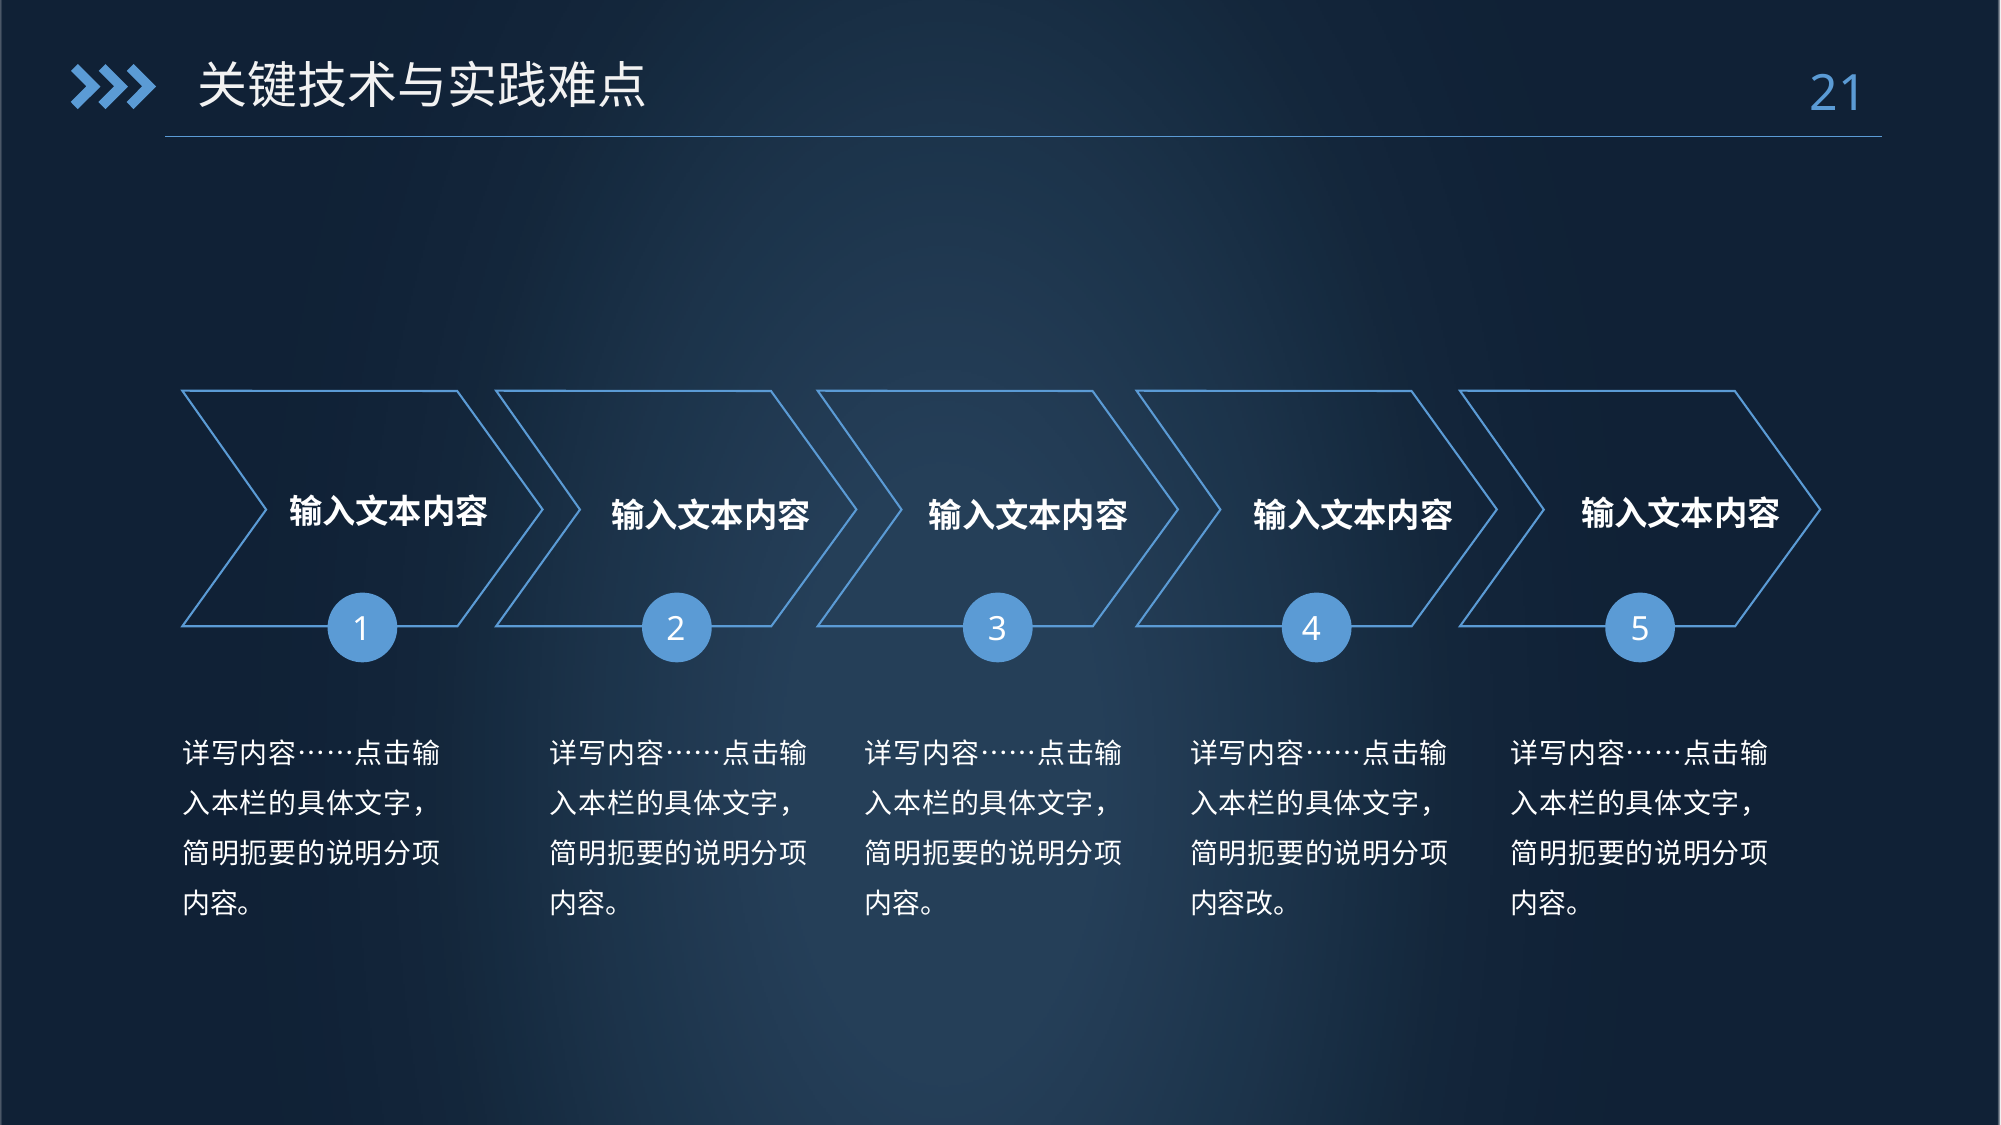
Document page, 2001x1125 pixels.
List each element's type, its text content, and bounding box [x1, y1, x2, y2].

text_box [496, 390, 817, 627]
text_box 详写内容……点击输入本栏的具体文字，简明扼要的说明分项内容。 [1510, 719, 1769, 920]
text_box 详写内容……点击输入本栏的具体文字，简明扼要的说明分项内容。 [865, 719, 1123, 920]
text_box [182, 390, 496, 627]
list 关键技术与实践难点 [182, 49, 827, 125]
picture [0, 0, 2001, 1125]
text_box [642, 592, 712, 663]
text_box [1136, 390, 1459, 627]
text_box 详写内容……点击输入本栏的具体文字，简明扼要的说明分项内容。 [550, 719, 808, 920]
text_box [1281, 592, 1352, 663]
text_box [1459, 390, 1821, 627]
text_box 详写内容……点击输入本栏的具体文字，简明扼要的说明分项内容改。 [1190, 719, 1448, 920]
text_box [962, 592, 1033, 663]
text_box 详写内容……点击输入本栏的具体文字，简明扼要的说明分项内容。 [182, 719, 440, 920]
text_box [1605, 592, 1675, 663]
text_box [327, 592, 398, 663]
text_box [817, 390, 1136, 627]
